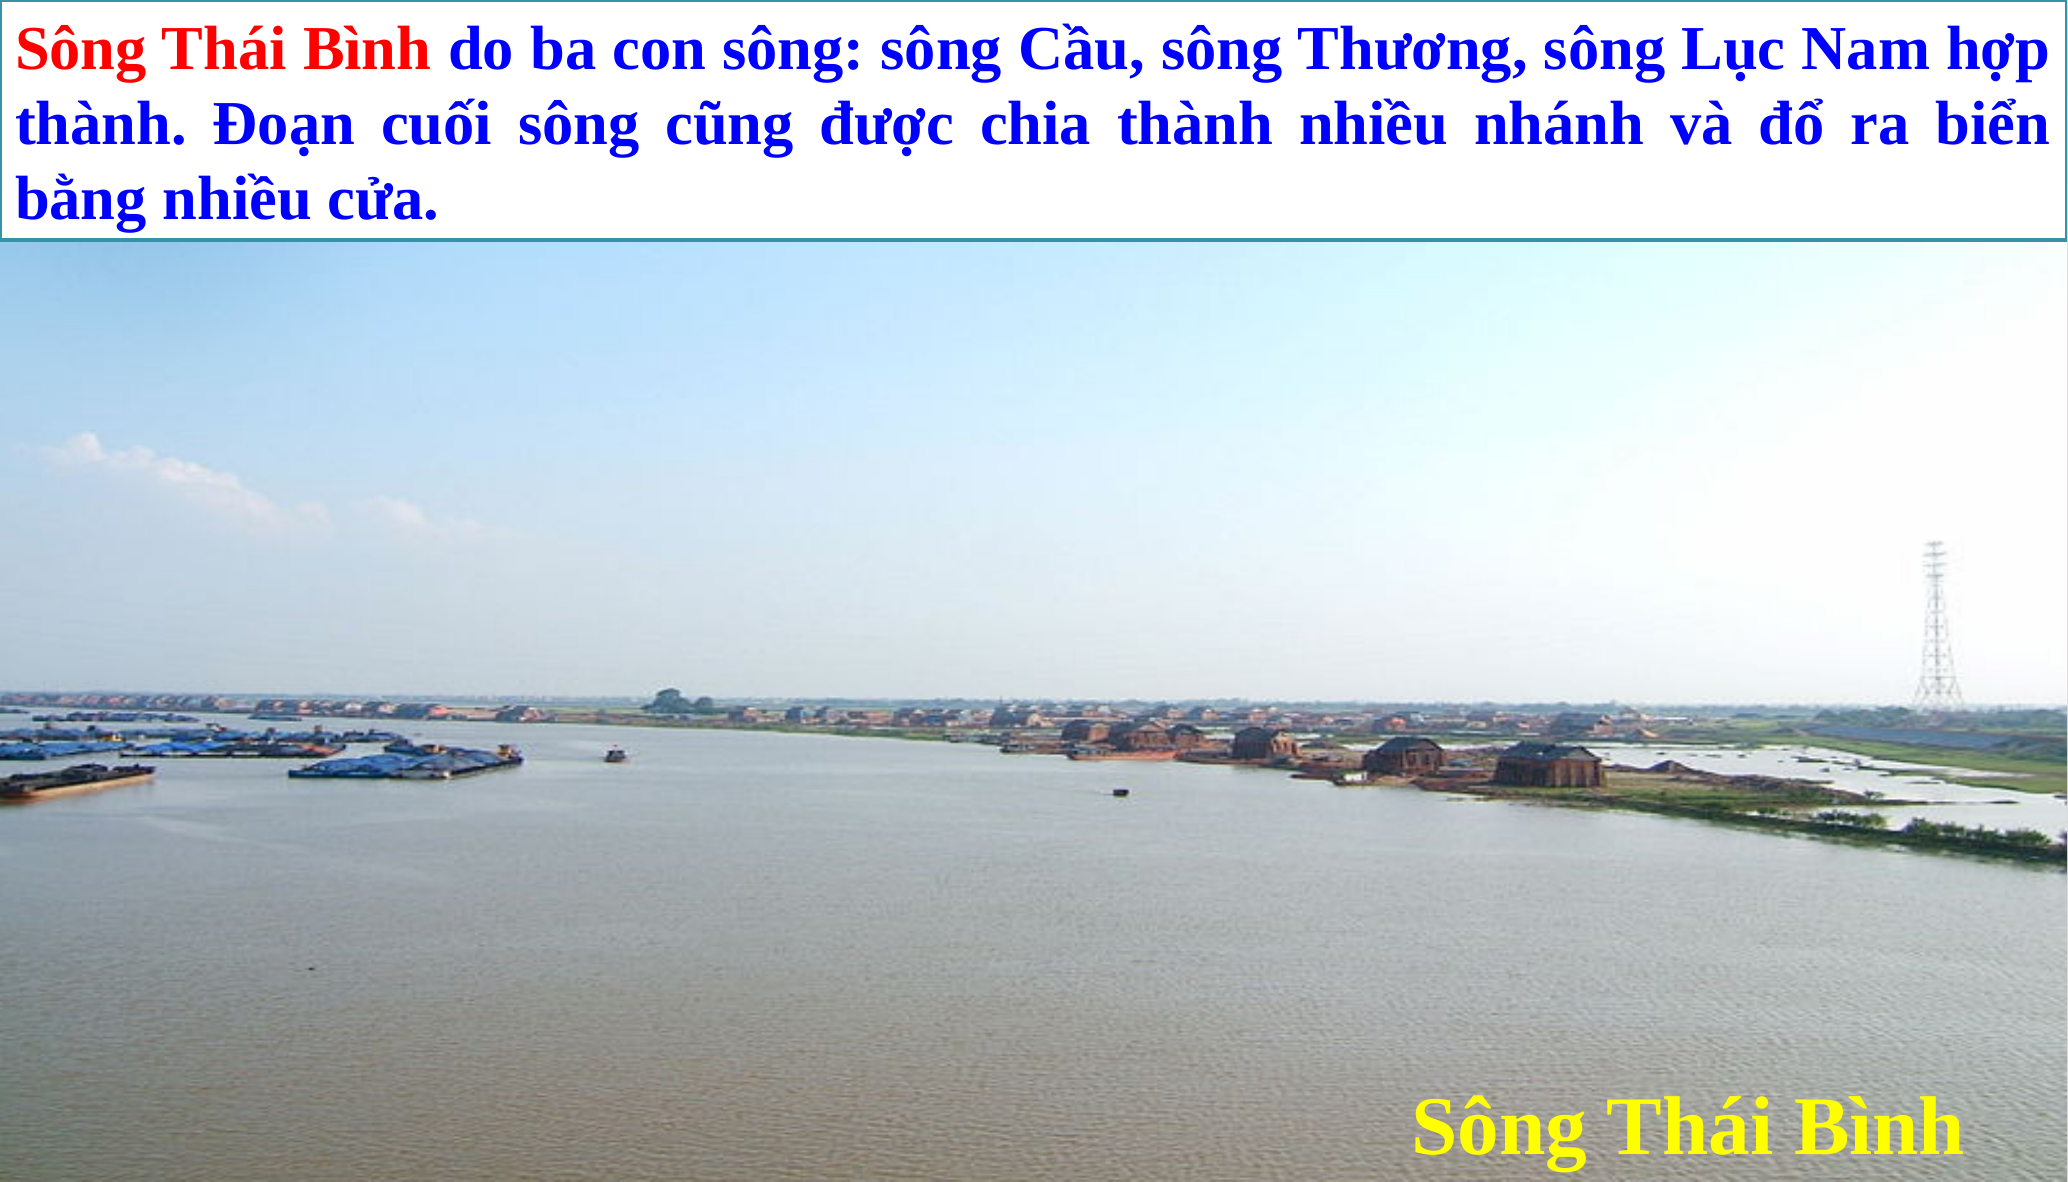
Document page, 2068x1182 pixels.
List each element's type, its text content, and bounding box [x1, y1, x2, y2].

picture [0, 7, 2068, 1182]
text_box Sông Thái Bình do ba con sông: sông Cầu, sông Thương, sông Lục Nam hợp thành. Đoạn cuối sông cũng được chia thành nhiều nhánh và đổ ra biển bằng nhiều cửa. [0, 0, 2068, 5]
